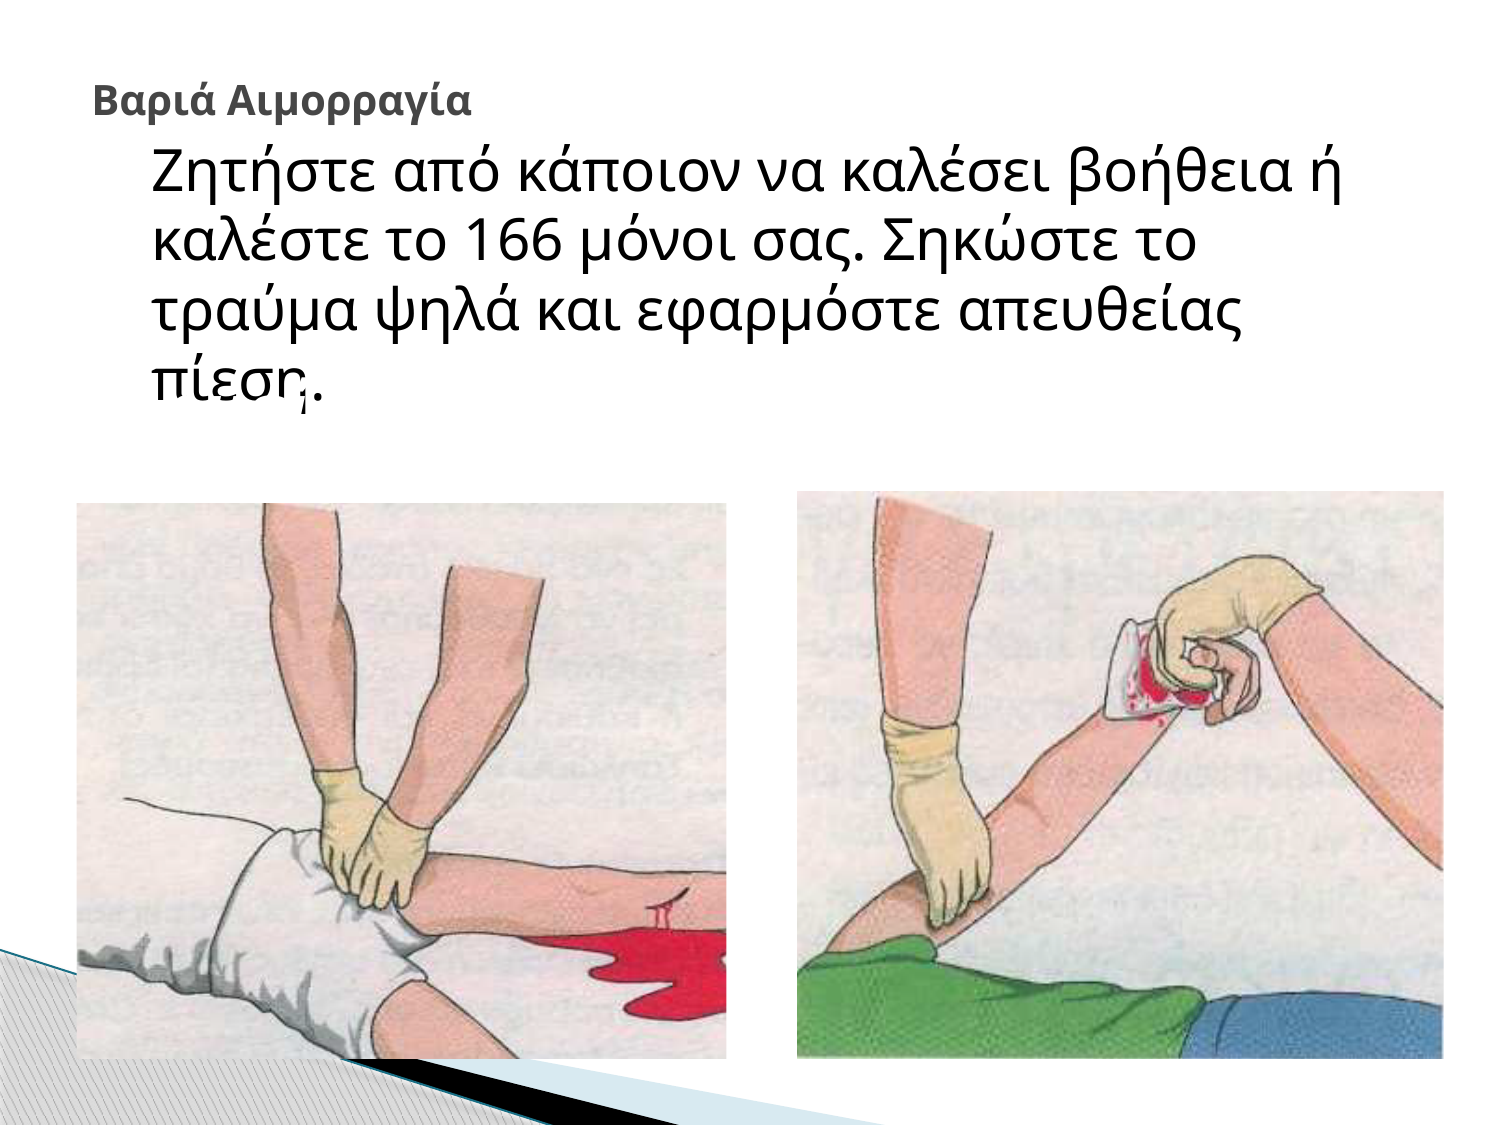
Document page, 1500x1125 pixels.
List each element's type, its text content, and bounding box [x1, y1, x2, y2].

picture [76, 503, 727, 1059]
title Βαριά Αιμορραγία [76, 66, 1427, 183]
text_box Σημεία Πίεσης για Βαριά Αιμορραγία [88, 349, 1439, 466]
list Ζητήστε από κάποιον να καλέσει βοήθεια ή καλέστε το 166 μόνοι σας. Σηκώστε το τραύμα ψηλά και εφαρμόστε απευθείας πίεση. [76, 183, 1427, 421]
picture [796, 491, 1444, 1059]
